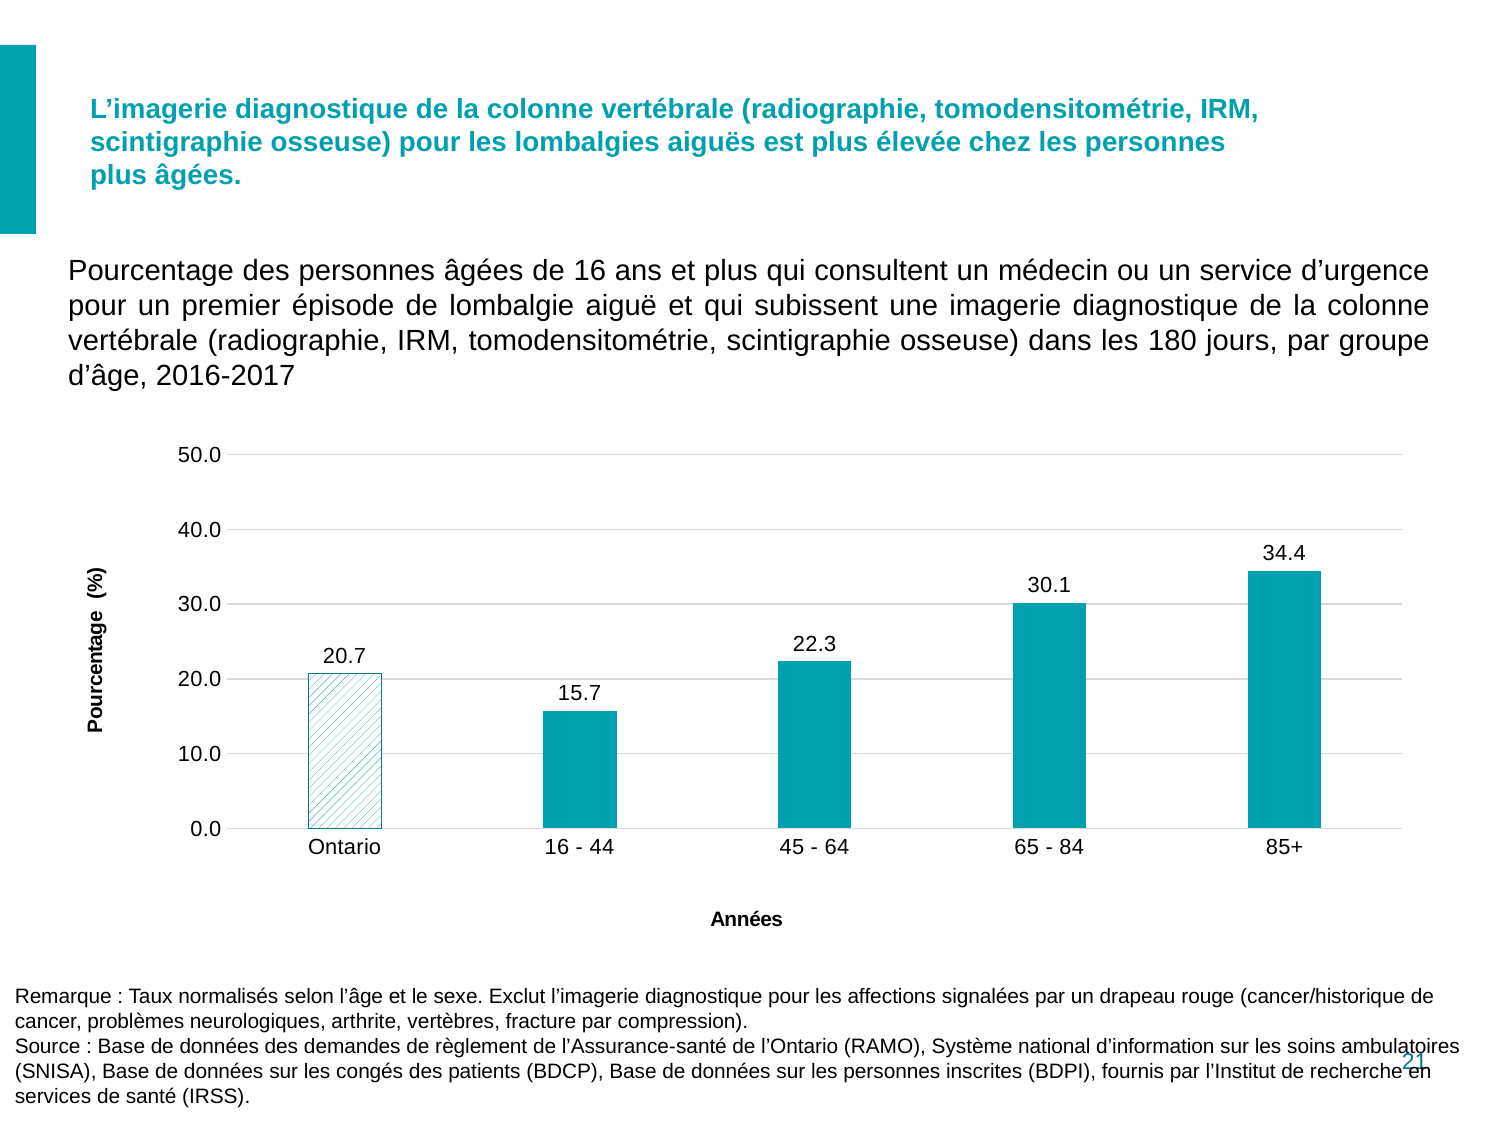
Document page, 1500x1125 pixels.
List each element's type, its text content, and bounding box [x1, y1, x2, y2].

title L’imagerie diagnostique de la colonne vertébrale (radiographie, tomodensitométrie, IRM, scintigraphie osseuse) pour les lombalgies aiguës est plus élevée chez les personnes plus âgées. [75, 82, 1302, 199]
text_box Remarque : Taux normalisés selon l’âge et le sexe. Exclut l’imagerie diagnostique pour les affections signalées par un drapeau rouge (cancer/historique de cancer, problèmes neurologiques, arthrite, vertèbres, fracture par compression). Source : Base de données des demandes de règlement de l’Assurance-santé de l’Ontario (RAMO), Système national d’information sur les soins ambulatoires (SNISA), Base de données sur les congés des patients (BDCP), Base de données sur les personnes inscrites (BDPI), fournis par l’Institut de recherche en services de santé (IRSS). [0, 975, 1500, 1125]
chart [74, 434, 1426, 940]
text_box Pourcentage des personnes âgées de 16 ans et plus qui consultent un médecin ou un service d’urgence pour un premier épisode de lombalgie aiguë et qui subissent une imagerie diagnostique de la colonne vertébrale (radiographie, IRM, tomodensitométrie, scintigraphie osseuse) dans les 180 jours, par groupe d’âge, 2016-2017 [53, 243, 1447, 399]
